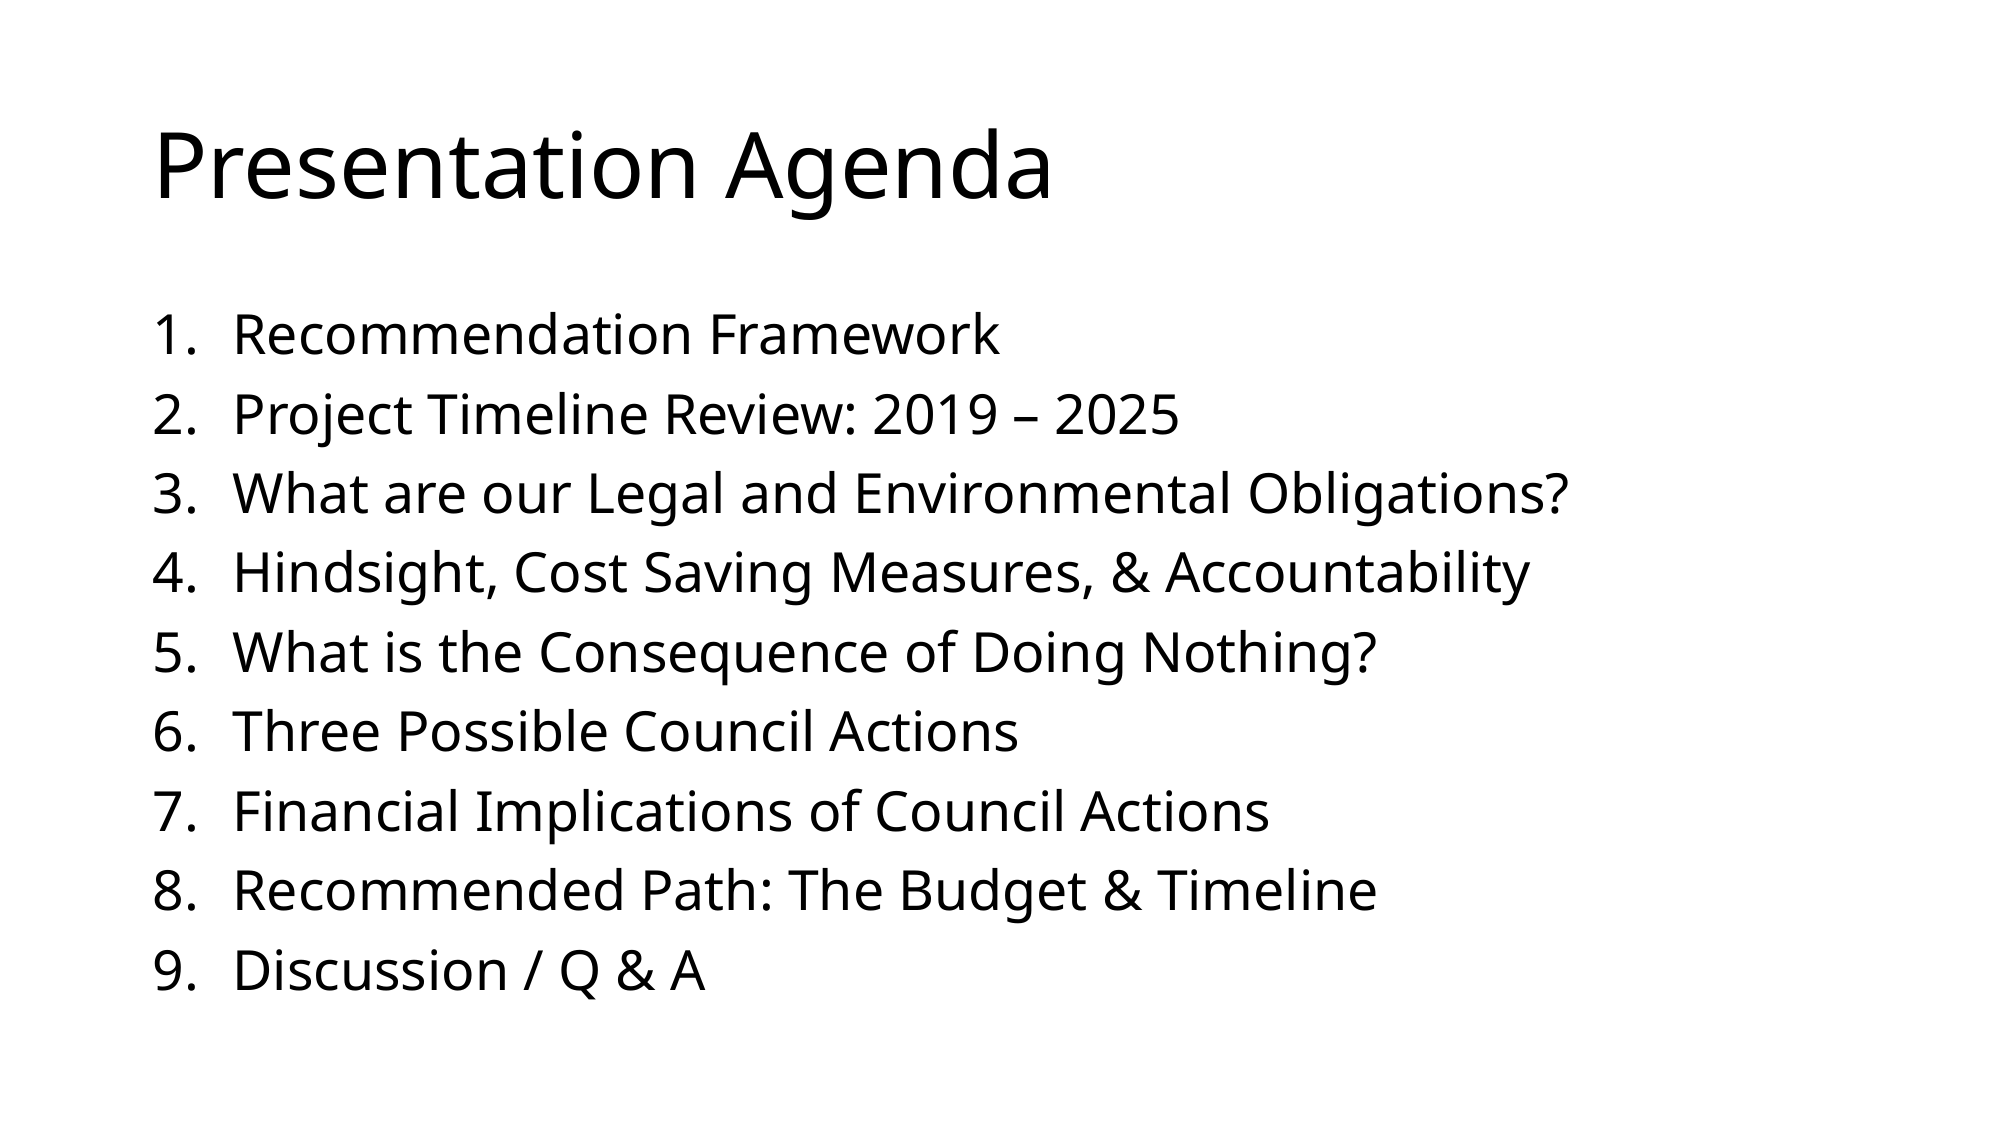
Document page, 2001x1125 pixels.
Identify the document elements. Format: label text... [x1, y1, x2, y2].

list Recommendation Framework Project Timeline Review: 2019 – 2025 What are our Legal and Environmental Obligations? Hindsight, Cost Saving Measures, & Accountability What is the Consequence of Doing Nothing? Three Possible Council Actions Financial Implications of Council Actions Recommended Path: The Budget & Timeline Discussion / Q & A [137, 299, 1863, 1014]
title Presentation Agenda [137, 59, 1863, 278]
